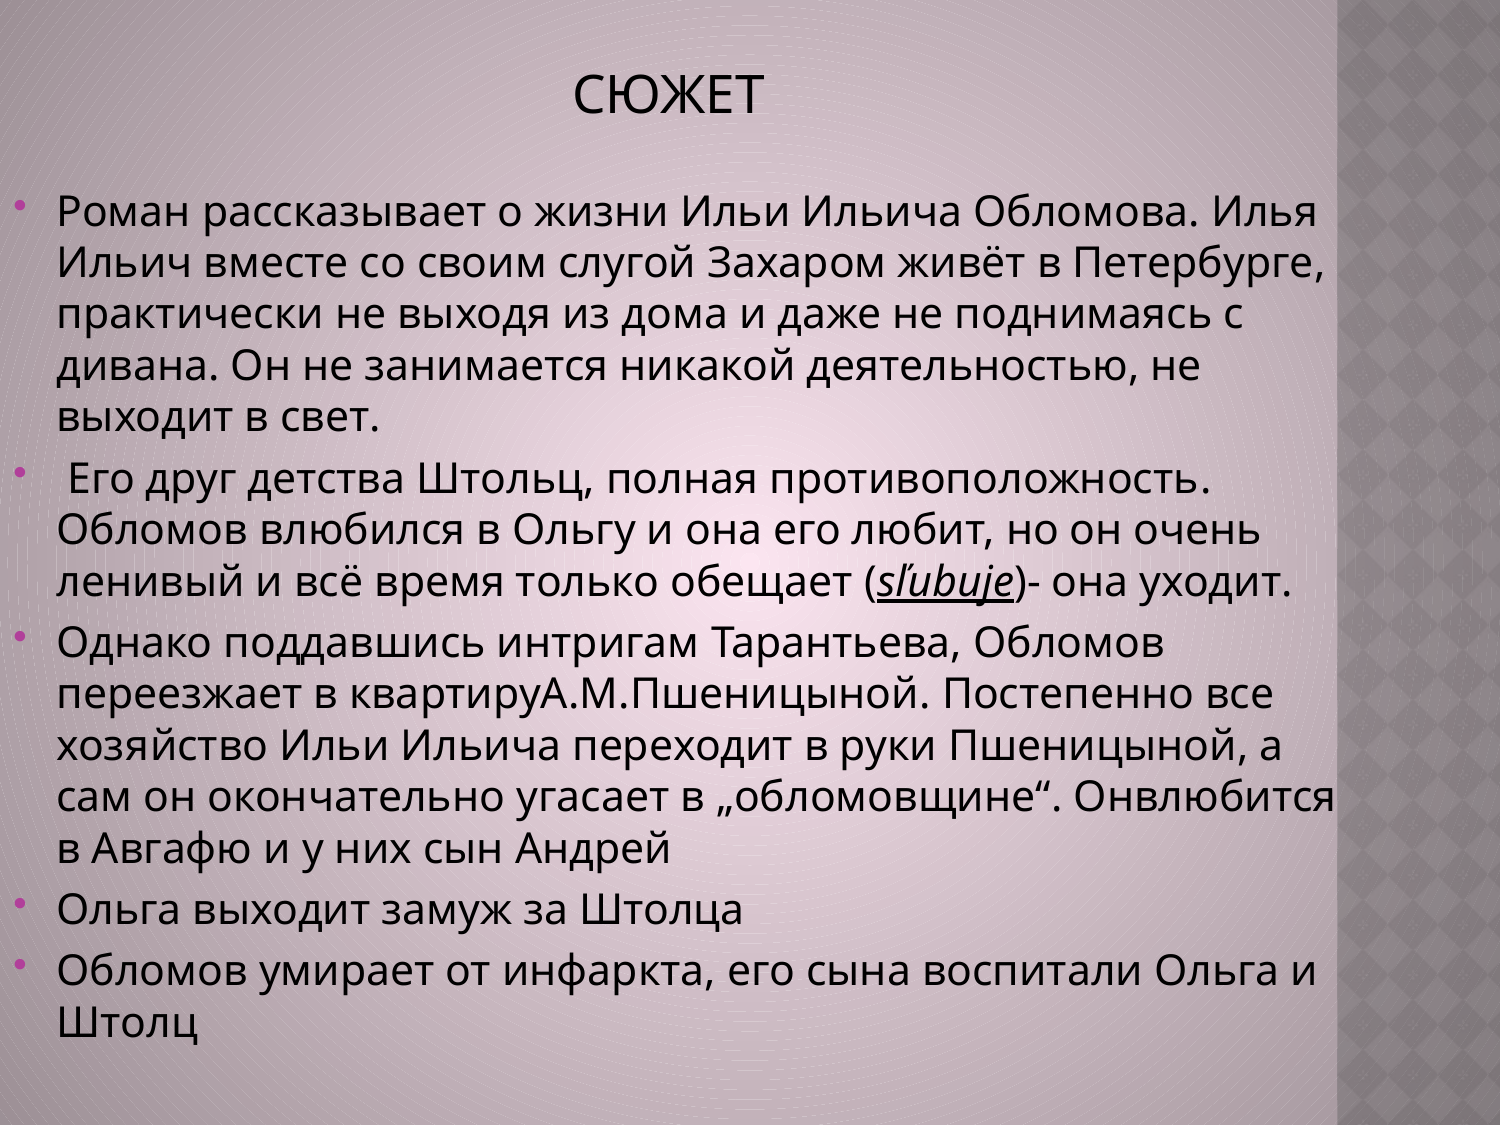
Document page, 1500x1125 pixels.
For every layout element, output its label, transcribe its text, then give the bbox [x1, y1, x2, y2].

list Роман рассказывает о жизни Ильи Ильича Обломова. Илья Ильич вместе со своим слугой Захаром живёт в Петербурге, практически не выходя из дома и даже не поднимаясь с дивана. Он не занимается никакой деятельностью, не выходит в свет. Его друг детства Штольц, полная противоположность. Обломов влюбился в Ольгу и она его любит, но он очень ленивый и всё время только обещает (sľubuje)- она уходит. Однако поддавшись интригам Тарантьева, Обломов переезжает в квартируА.М.Пшеницыной. Постепенно все хозяйство Ильи Ильича переходит в руки Пшеницыной, а сам он окончательно угасает в „обломовщинe“. Онвлюбится в Авгафю и у них сын Андрей Ольга выходит замуж за Штолца Обломов умирает от инфаркта, его сына воспитали Ольга и Штолц [0, 175, 1360, 1059]
title Сюжет [75, 58, 1263, 175]
